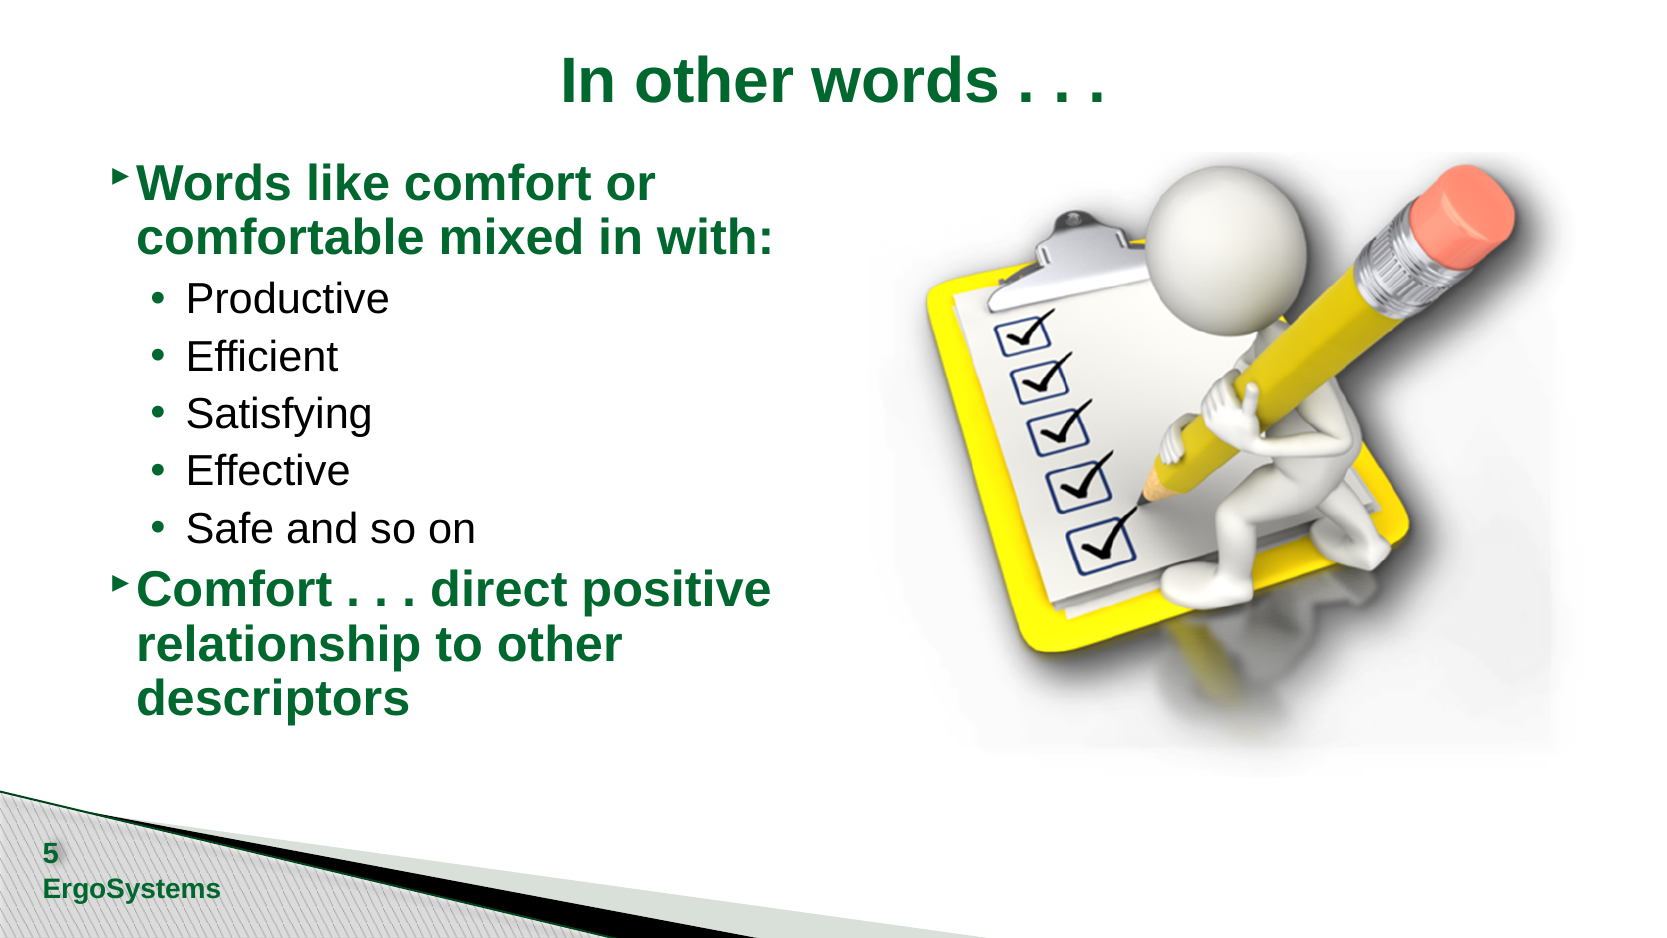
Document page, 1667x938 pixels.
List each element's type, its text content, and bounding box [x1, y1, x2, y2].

picture [833, 149, 1626, 789]
title In other words . . . [0, 24, 1667, 129]
list Words like comfort or comfortable mixed in with: Productive Efficient Satisfying Effective Safe and so on Comfort . . . direct positive relationship to other descriptors [83, 149, 792, 789]
